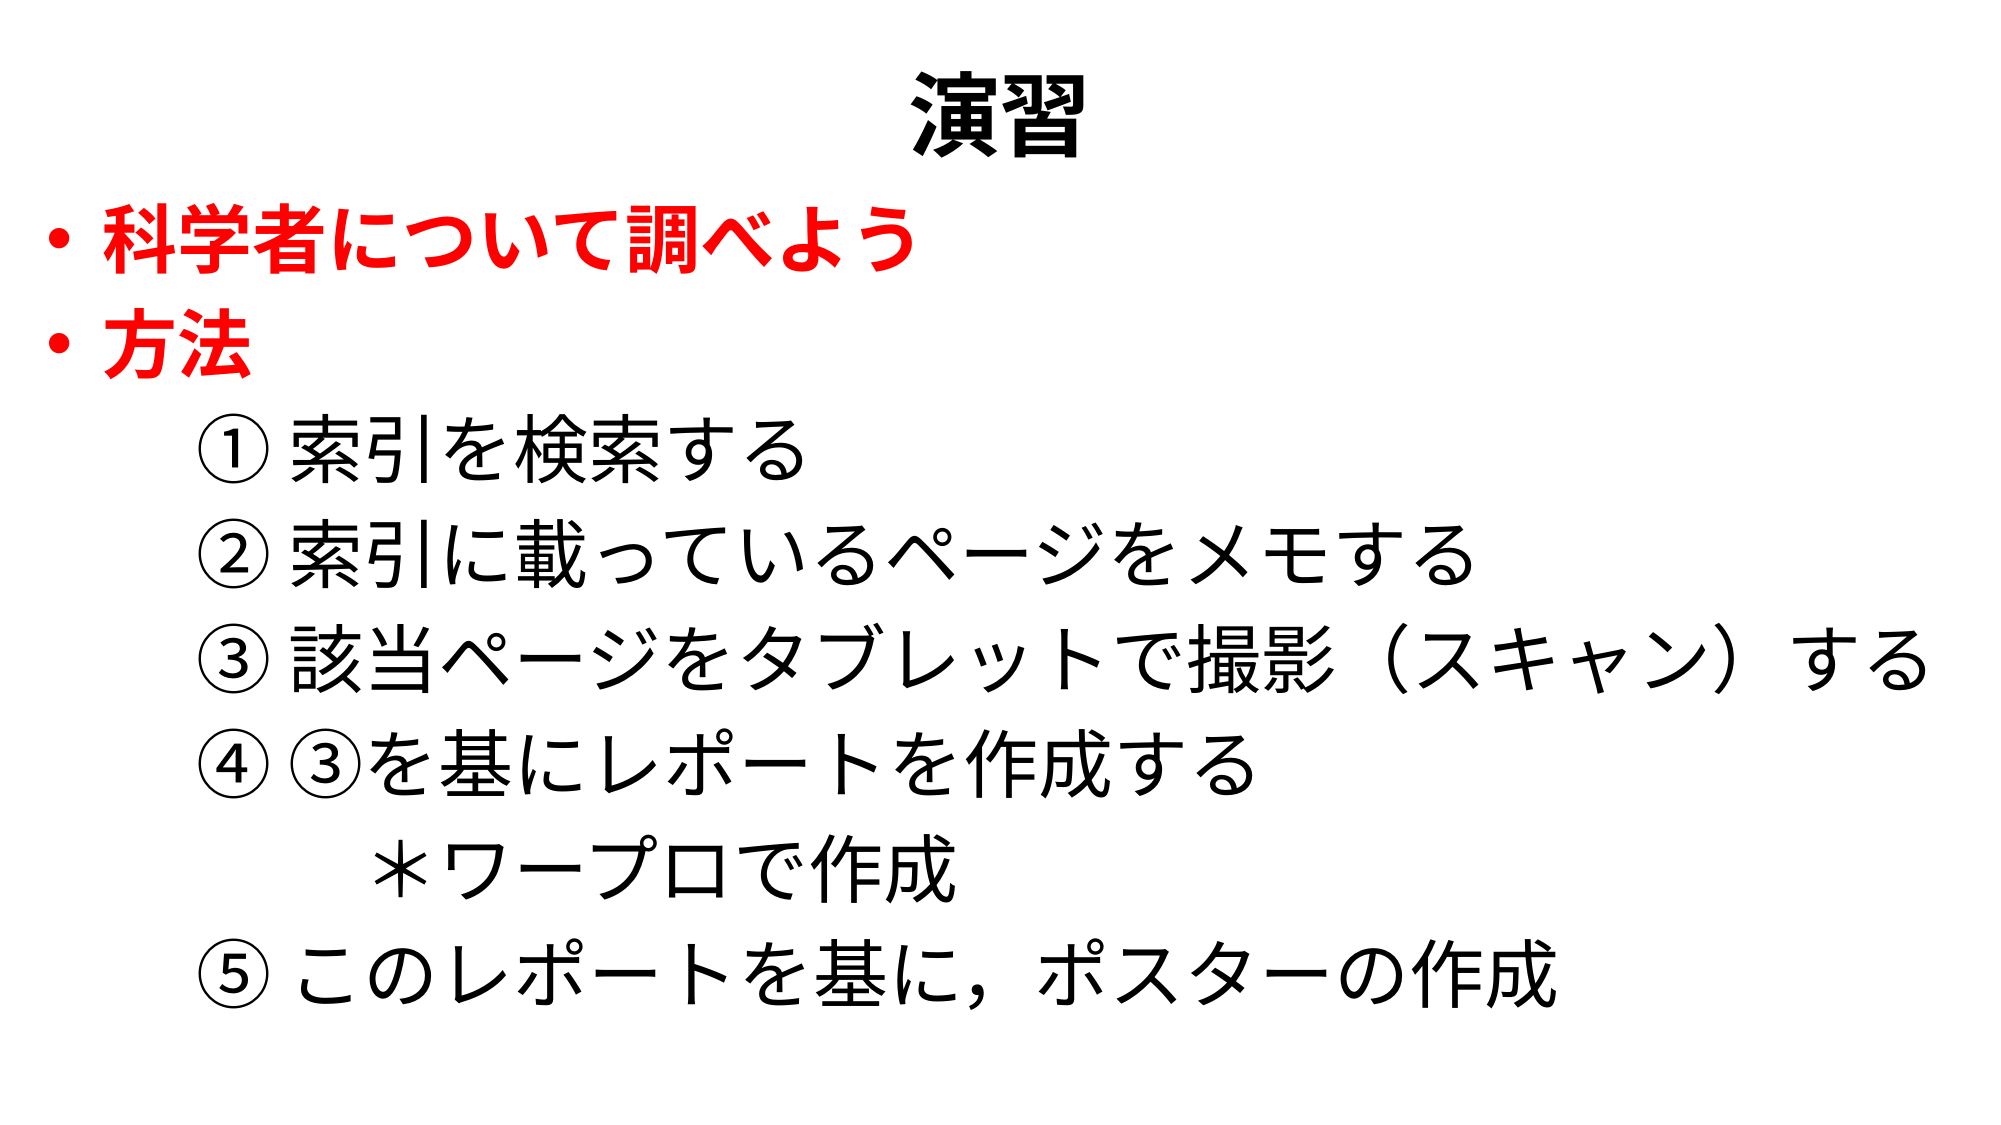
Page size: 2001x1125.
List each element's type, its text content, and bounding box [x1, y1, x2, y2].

title 演習 [99, 19, 1900, 184]
list 科学者について調べよう 方法 ① 索引を検索する ② 索引に載っているページをメモする ③ 該当ページをタブレットで撮影（スキャン）する ④ ③を基にレポートを作成する ＊ワープロで作成 ⑤ このレポートを基に，ポスターの作成 [31, 184, 1981, 927]
